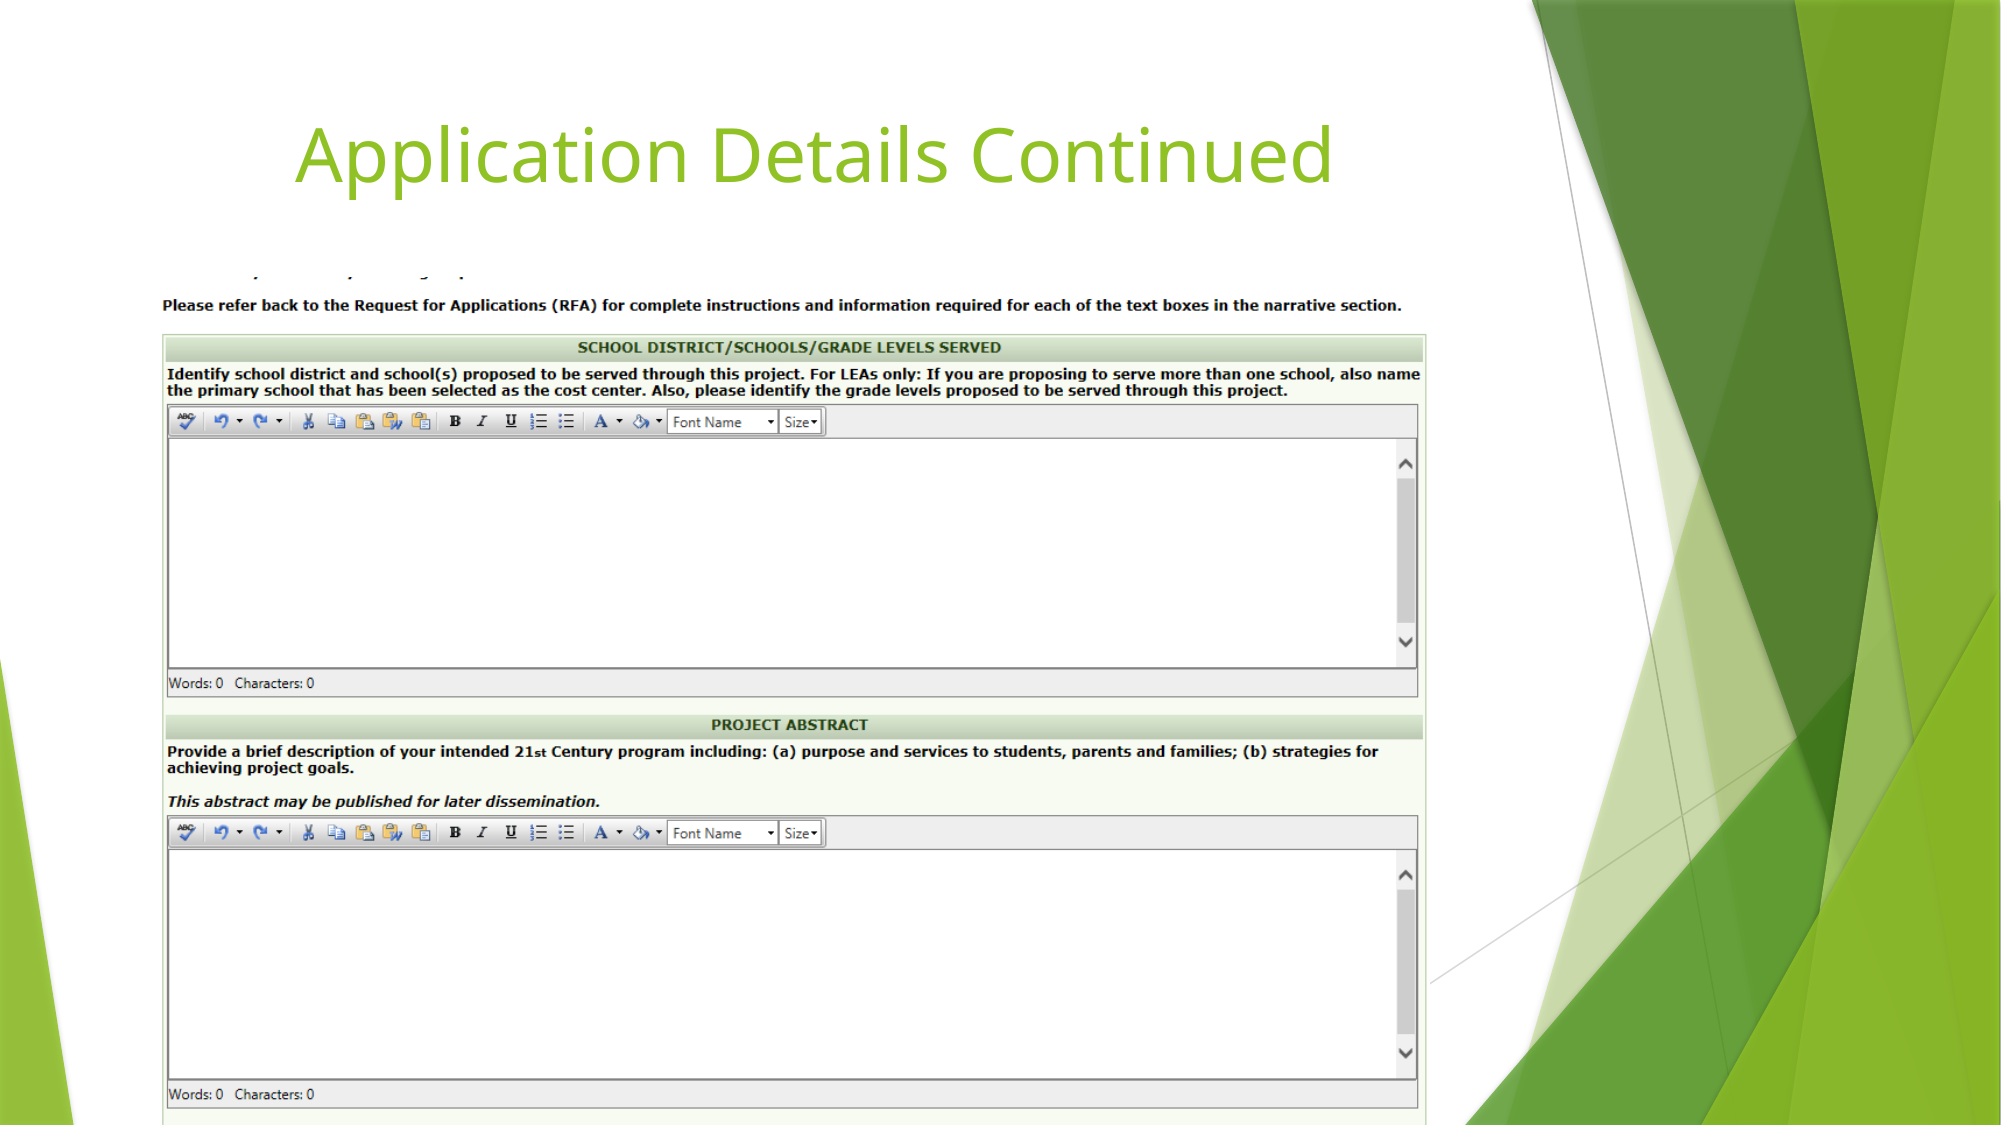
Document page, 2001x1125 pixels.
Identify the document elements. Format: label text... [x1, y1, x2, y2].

title Application Details Continued [111, 99, 1522, 317]
picture [152, 276, 1430, 1125]
